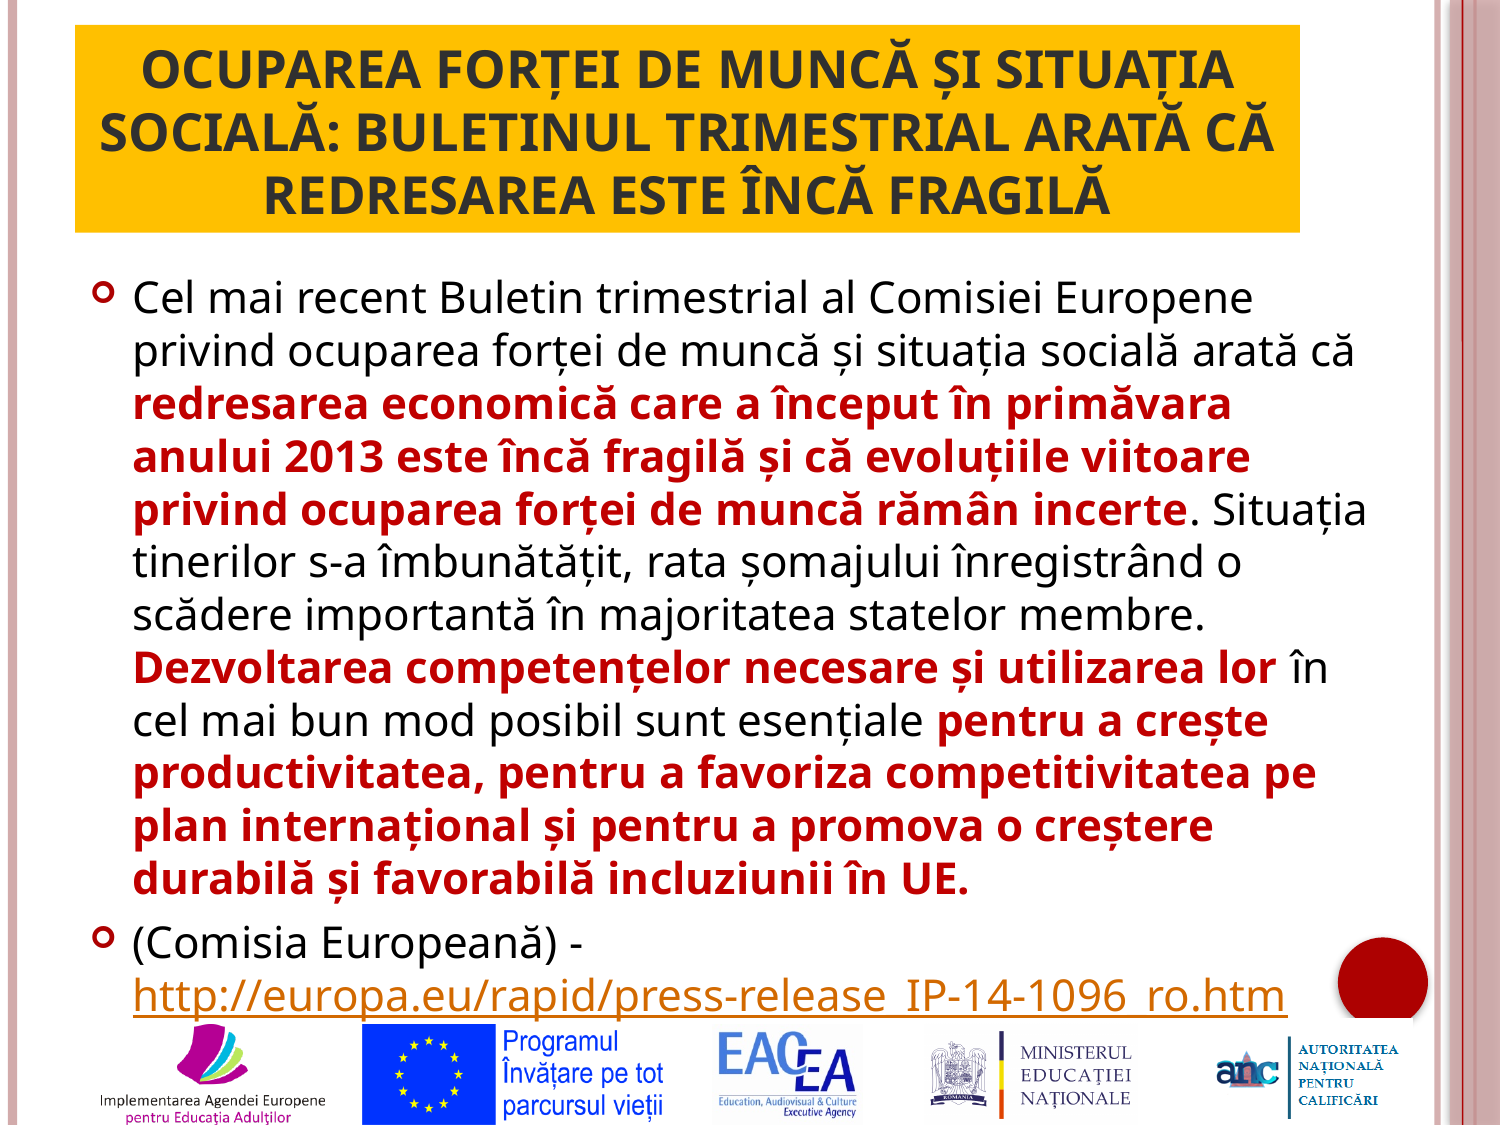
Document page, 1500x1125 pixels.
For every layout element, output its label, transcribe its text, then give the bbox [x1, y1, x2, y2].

title Ocuparea forței de muncă și situația socială: Buletinul trimestrial arată că redresarea este încă fragilă [75, 24, 1300, 233]
picture [99, 1075, 325, 1125]
picture [1198, 1018, 1413, 1125]
picture [362, 1075, 663, 1125]
list Cel mai recent Buletin trimestrial al Comisiei Europene privind ocuparea forței de muncă și situația socială arată că redresarea economică care a început în primăvara anului 2013 este încă fragilă și că evoluțiile viitoare privind ocuparea forței de muncă rămân incerte. Situația tinerilor s-a îmbunătățit, rata șomajului înregistrând o scădere importantă în majoritatea statelor membre. Dezvoltarea competențelor necesare și utilizarea lor în cel mai bun mod posibil sunt esențiale pentru a crește productivitatea, pentru a favoriza competitivitatea pe plan internațional și pentru a promova o creștere durabilă și favorabilă incluziunii în UE. (Comisia Europeană) - http://europa.eu/rapid/press-release_IP-14-1096_ro.htm [75, 262, 1388, 1075]
picture [712, 1075, 863, 1125]
